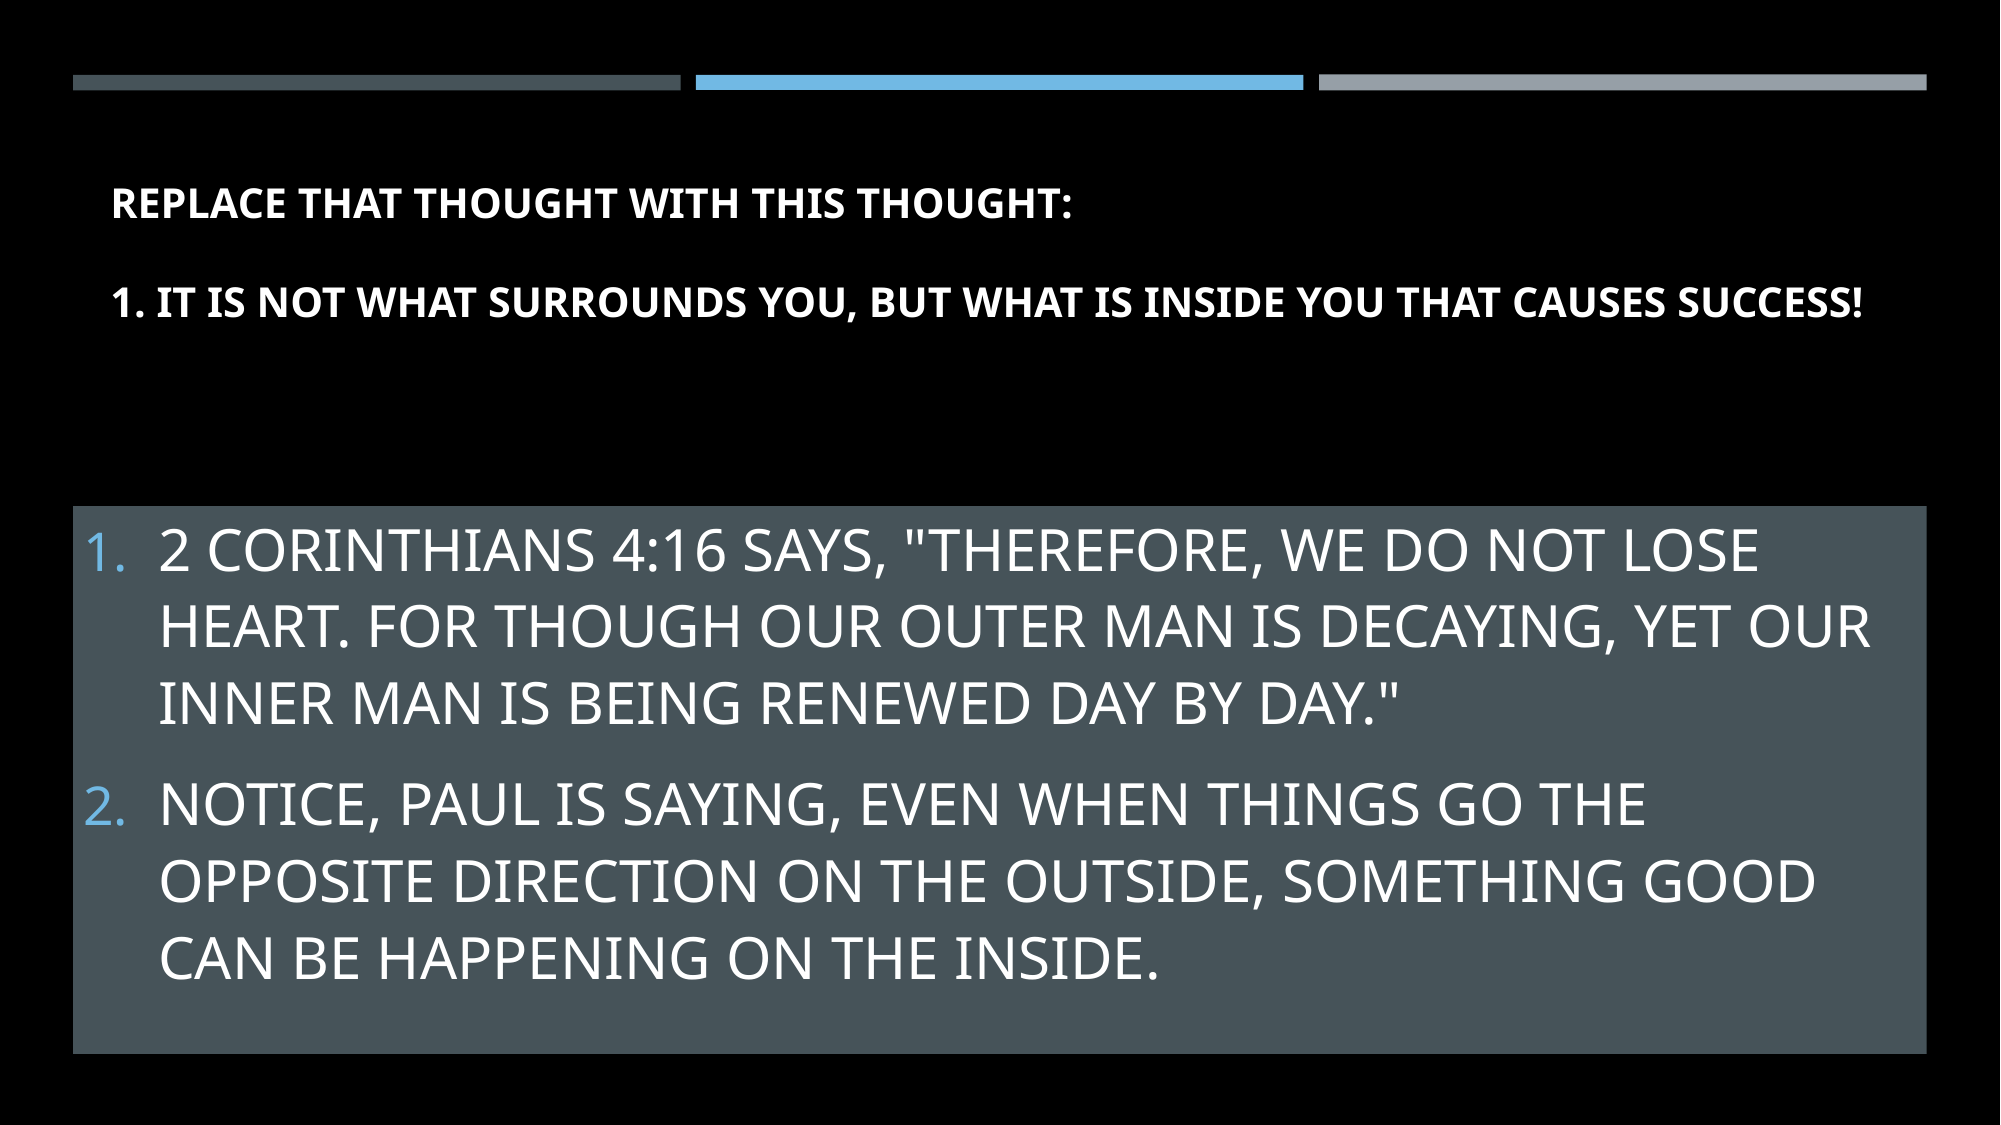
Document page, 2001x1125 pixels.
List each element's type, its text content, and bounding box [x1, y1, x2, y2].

subtitle 2 Corinthians 4:16 says, "Therefore, we do not lose heart. For though our outer man is decaying, yet our inner man is being renewed day by day." Notice, Paul is saying, even when things go the opposite direction on the outside, something good can be happening on the inside. [68, 498, 1899, 1087]
title Replace that thought with this thought: 1. It is not what surrounds you, but what is inside you that causes success! [95, 143, 1899, 410]
